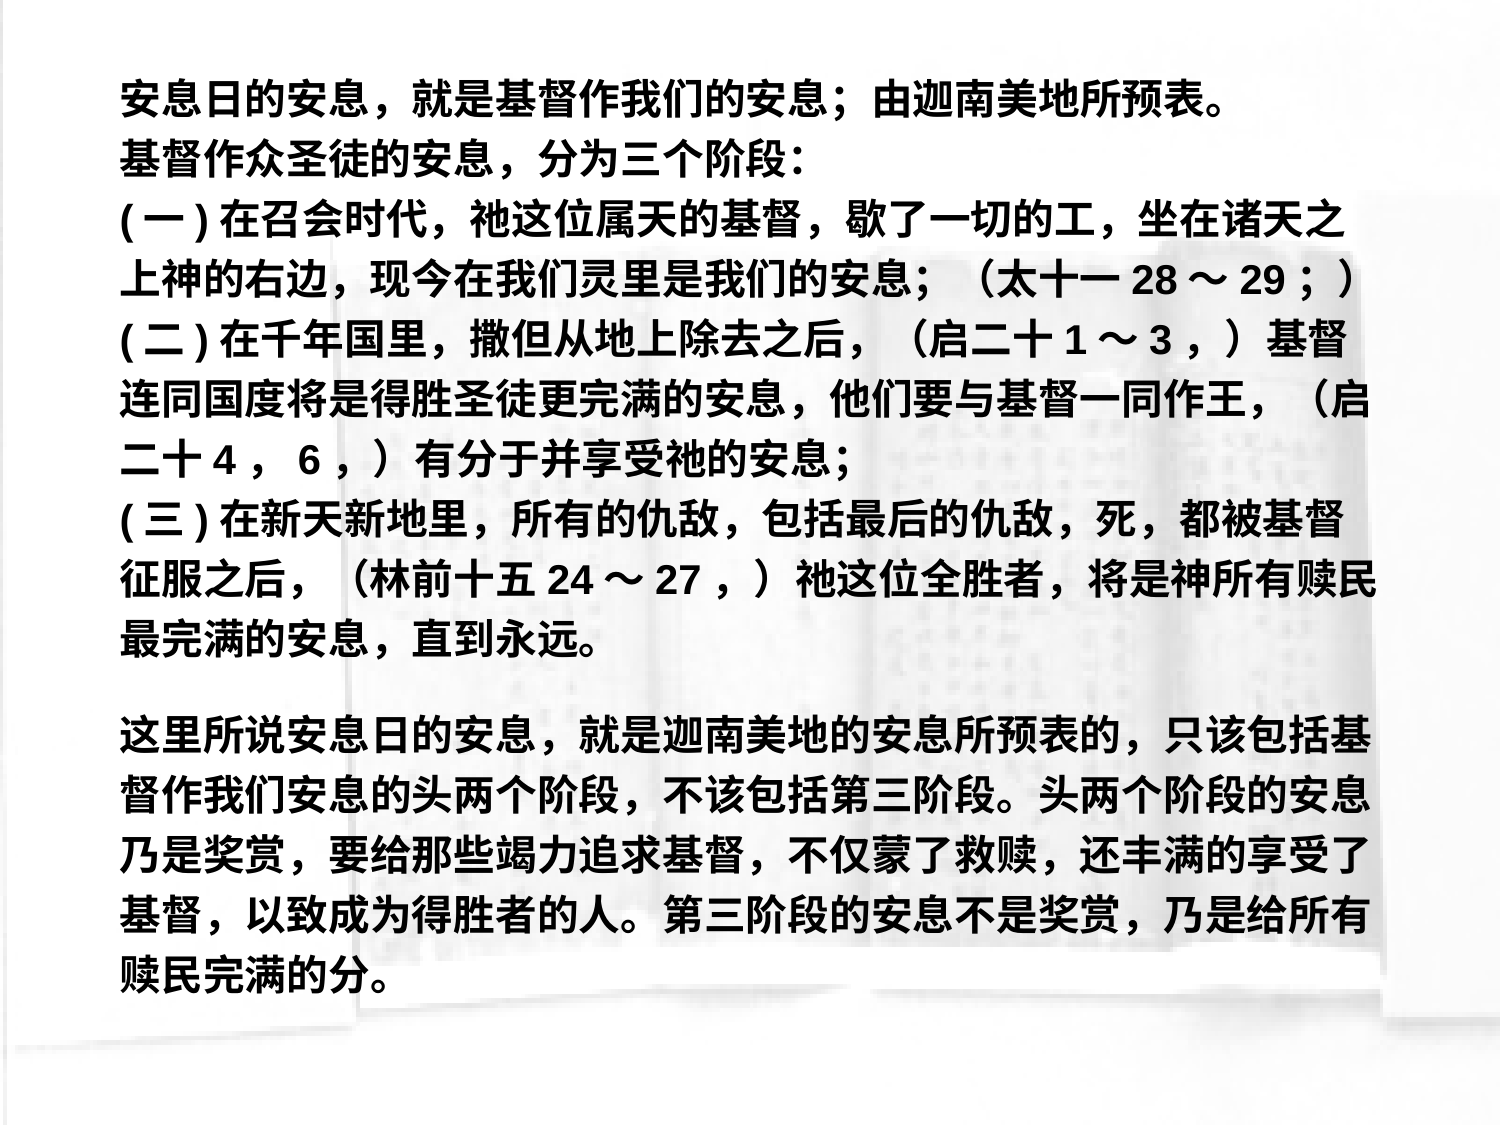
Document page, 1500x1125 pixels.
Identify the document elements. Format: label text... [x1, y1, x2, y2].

text_box 这里所说安息日的安息，就是迦南美地的安息所预表的，只该包括基督作我们安息的头两个阶段，不该包括第三阶段。头两个阶段的安息乃是奖赏，要给那些竭力追求基督，不仅蒙了救赎，还丰满的享受了基督，以致成为得胜者的人。第三阶段的安息不是奖赏，乃是给所有赎民完满的分。 [104, 691, 1396, 1006]
text_box 安息日的安息，就是基督作我们的安息；由迦南美地所预表。 基督作众圣徒的安息，分为三个阶段： (一)在召会时代，祂这位属天的基督，歇了一切的工，坐在诸天之上神的右边，现今在我们灵里是我们的安息；（太十一28～29；） (二)在千年国里，撒但从地上除去之后，（启二十1～3，）基督连同国度将是得胜圣徒更完满的安息，他们要与基督一同作王，（启二十4，6，）有分于并享受祂的安息； (三)在新天新地里，所有的仇敌，包括最后的仇敌，死，都被基督征服之后，（林前十五24～27，）祂这位全胜者，将是神所有赎民最完满的安息，直到永远。 [104, 55, 1396, 671]
